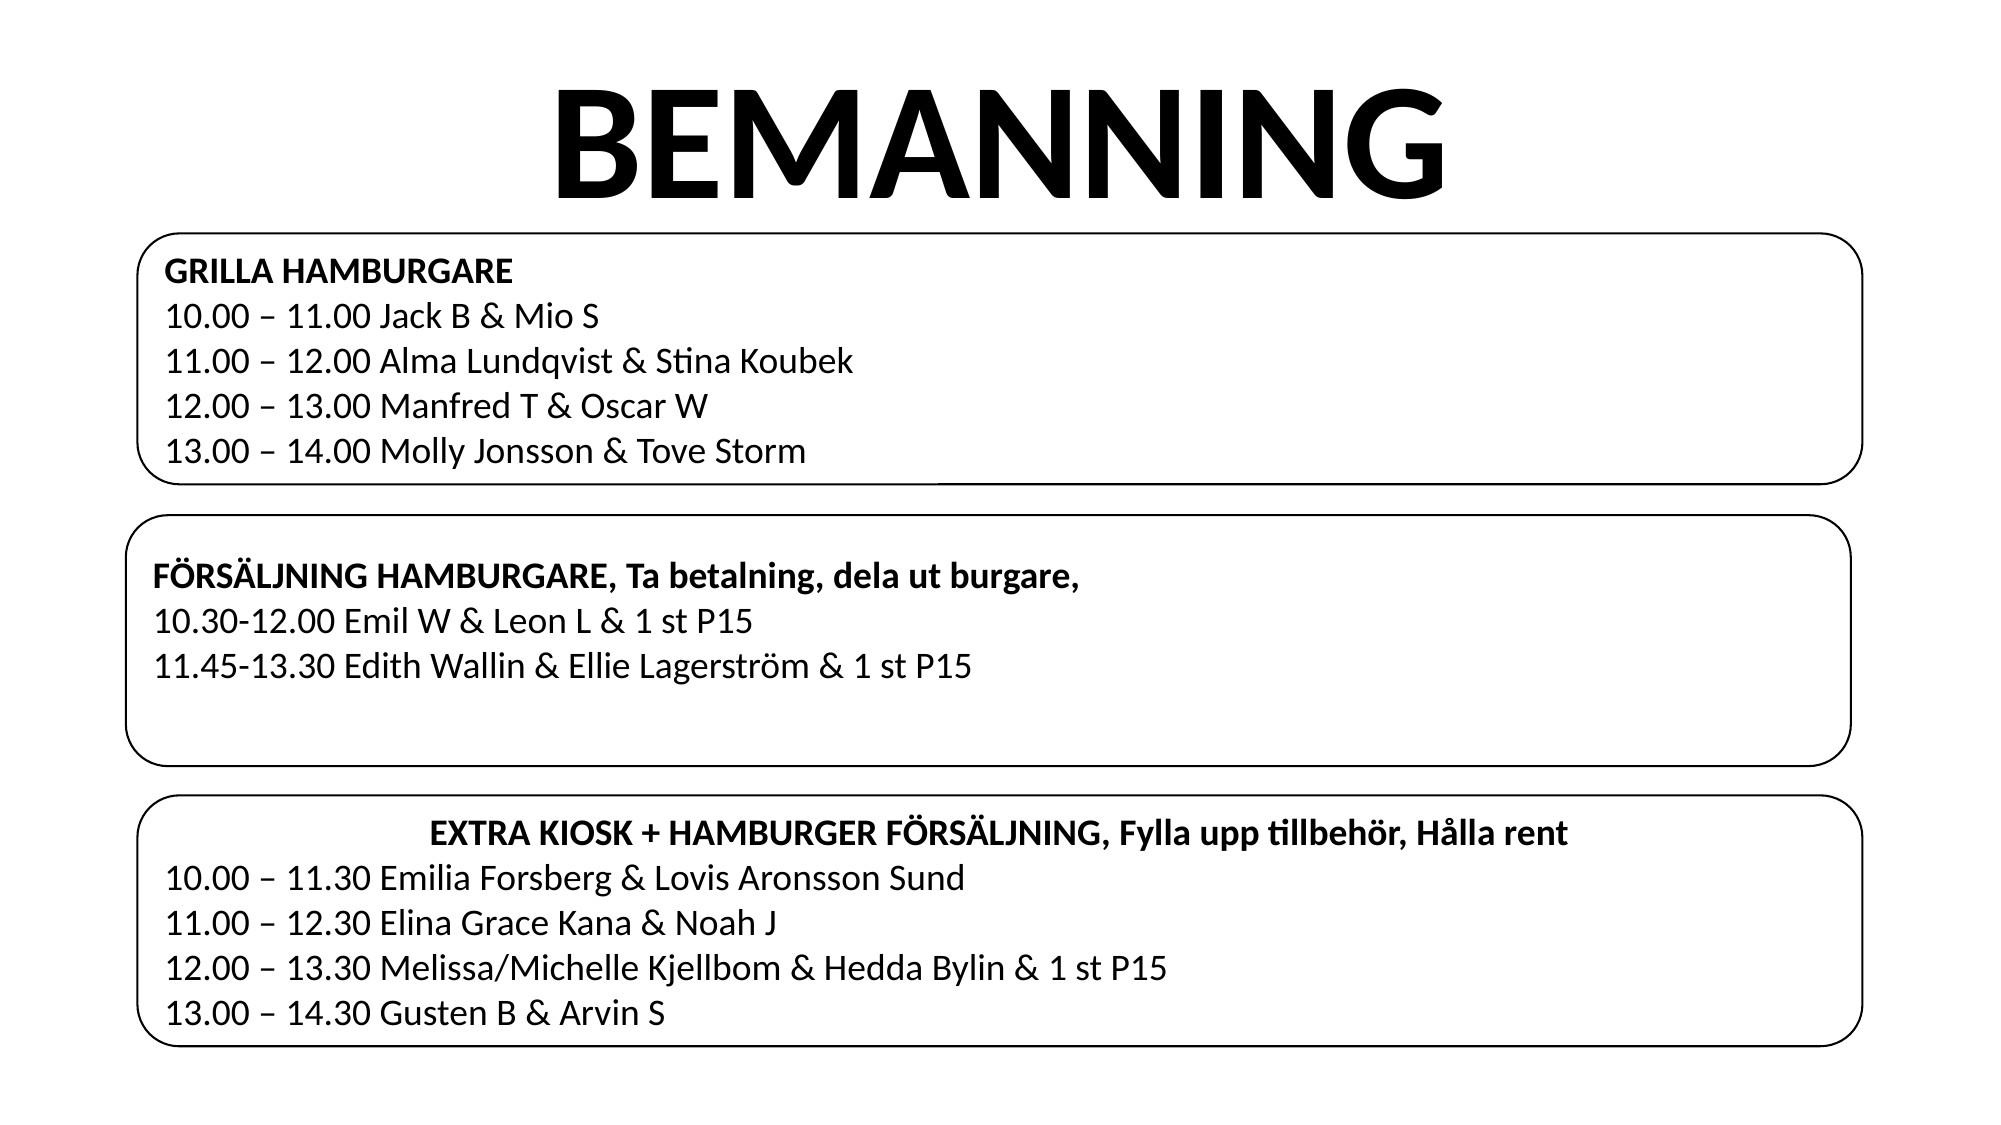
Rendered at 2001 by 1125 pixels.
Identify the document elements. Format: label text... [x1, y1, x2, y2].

text_box FÖRSÄLJNING HAMBURGARE, Ta betalning, dela ut burgare, 10.30-12.00 Emil W & Leon L & 1 st P15 11.45-13.30 Edith Wallin & Ellie Lagerström & 1 st P15 [124, 514, 1852, 768]
text_box EXTRA KIOSK + HAMBURGER FÖRSÄLJNING, Fylla upp tillbehör, Hålla rent 10.00 – 11.30 Emilia Forsberg & Lovis Aronsson Sund 11.00 – 12.30 Elina Grace Kana & Noah J 12.00 – 13.30 Melissa/Michelle Kjellbom & Hedda Bylin & 1 st P15 13.00 – 14.30 Gusten B & Arvin S [136, 794, 1864, 1048]
text_box BEMANNING [137, 47, 1863, 264]
text_box GRILLA HAMBURGARE 10.00 – 11.00 Jack B & Mio S 11.00 – 12.00 Alma Lundqvist & Stina Koubek 12.00 – 13.00 Manfred T & Oscar W 13.00 – 14.00 Molly Jonsson & Tove Storm [136, 232, 1864, 486]
